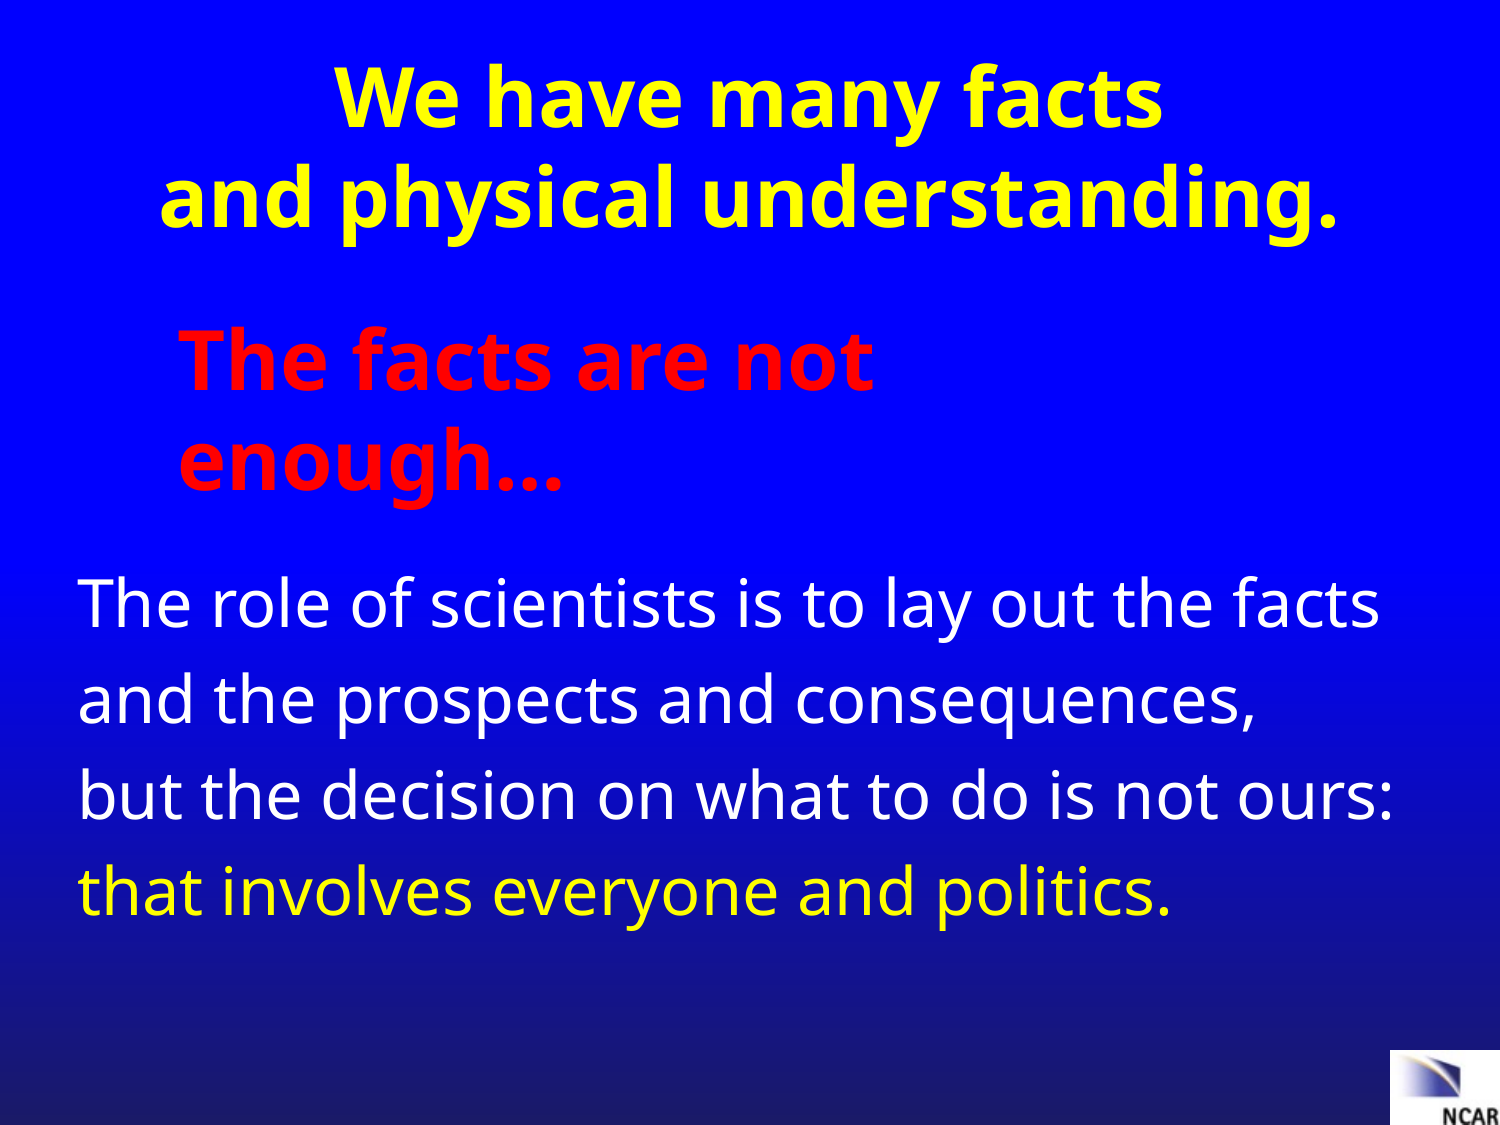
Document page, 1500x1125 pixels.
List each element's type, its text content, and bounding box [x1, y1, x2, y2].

text_box The facts are not enough… [162, 299, 1288, 515]
text_box The role of scientists is to lay out the facts and the prospects and consequences, but the decision on what to do is not ours: that involves everyone and politics. [62, 537, 1425, 1008]
picture [1390, 1050, 1500, 1125]
title We have many facts and physical understanding. [112, 0, 1388, 288]
